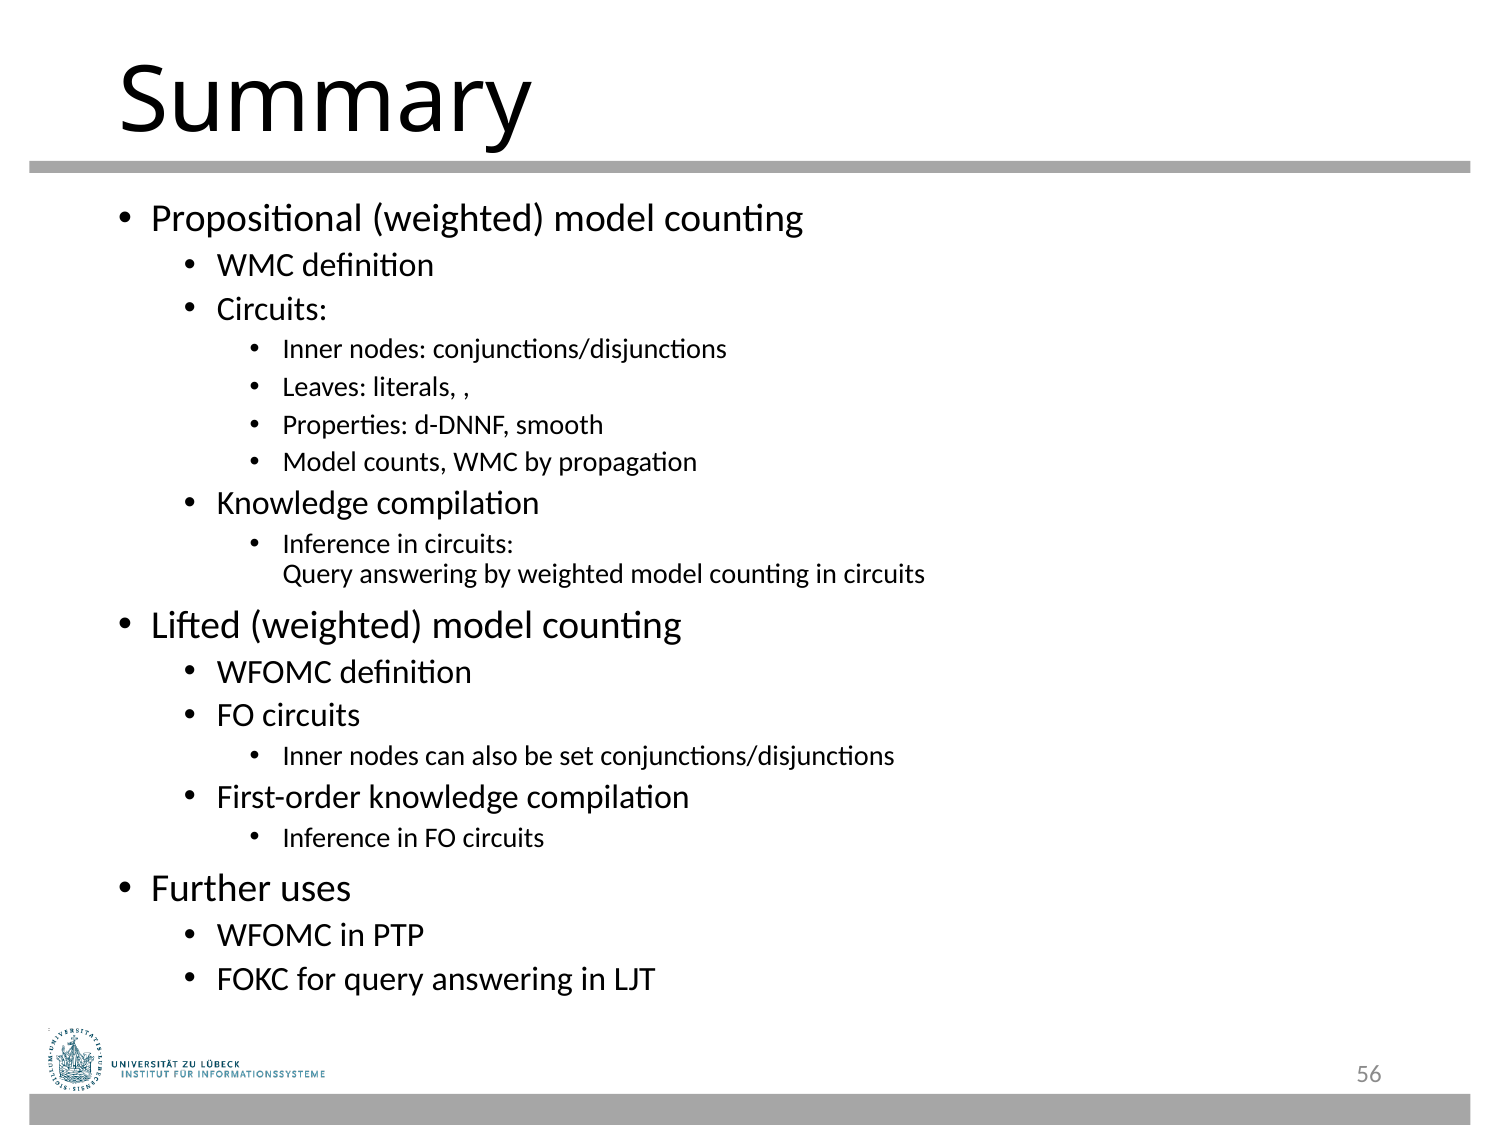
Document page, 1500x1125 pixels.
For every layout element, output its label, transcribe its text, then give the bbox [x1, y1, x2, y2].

slide_number 56 [1059, 1042, 1397, 1103]
title Summary [103, 42, 1397, 161]
